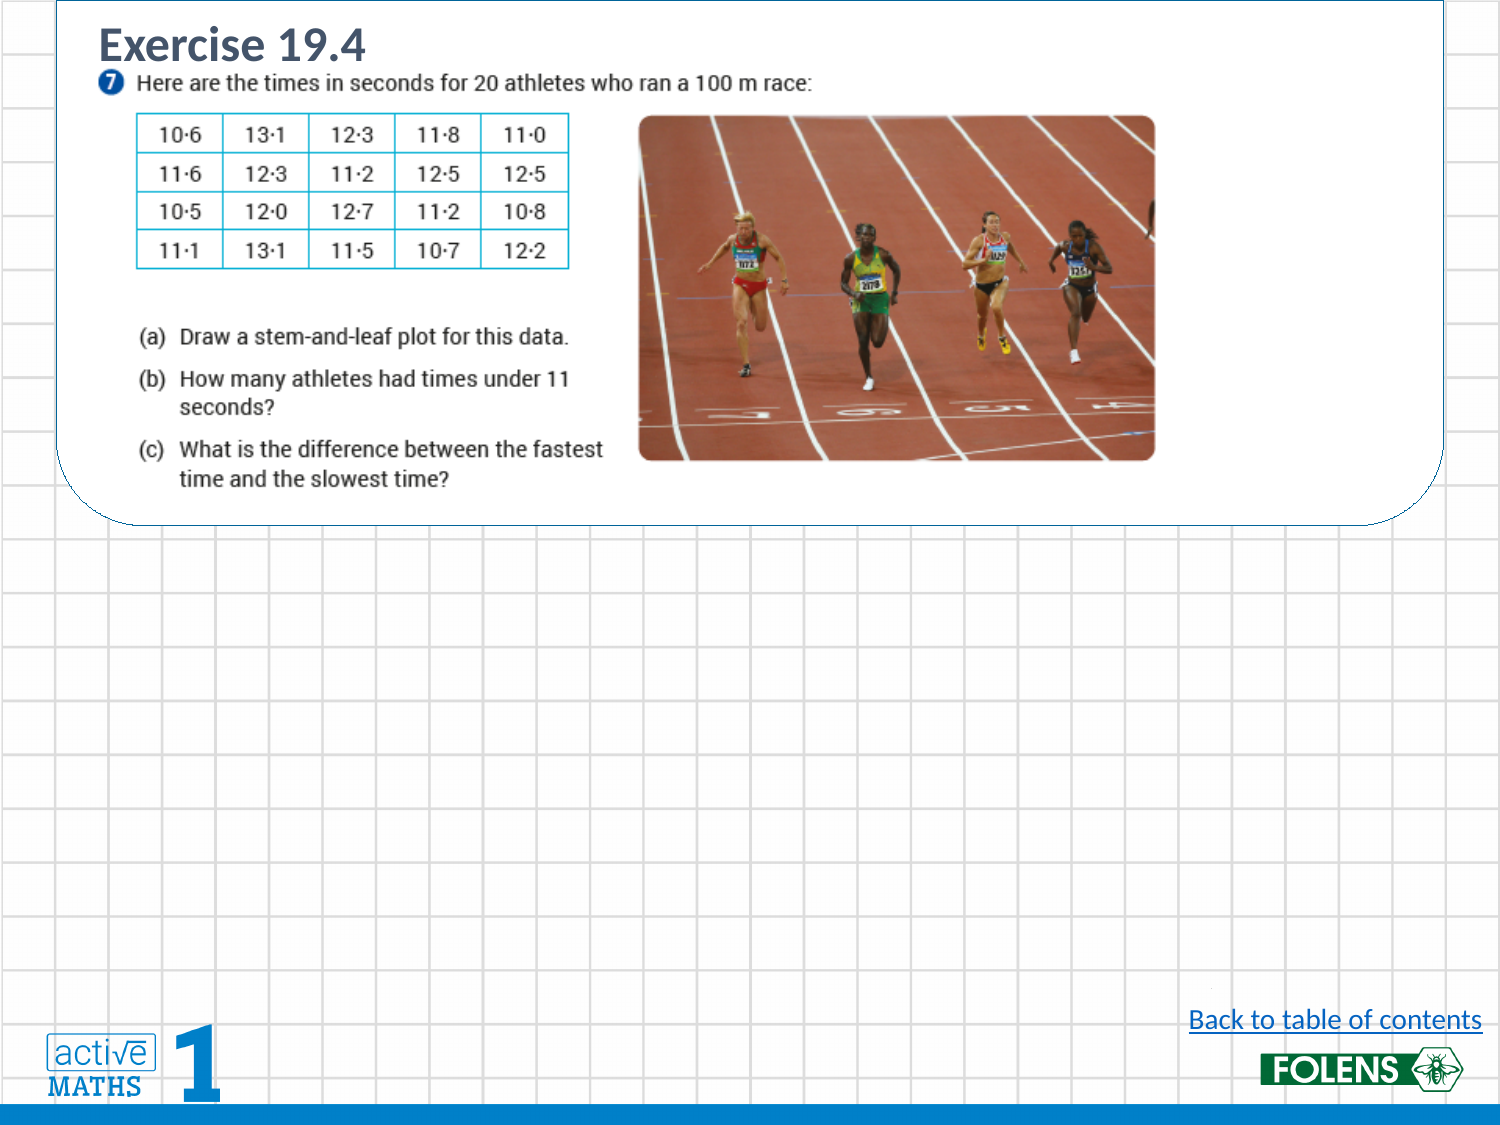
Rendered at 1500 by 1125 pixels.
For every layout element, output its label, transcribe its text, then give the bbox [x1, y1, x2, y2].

text_box Exercise 19.4 [87, 12, 1382, 89]
picture [0, 1106, 1500, 1125]
text_box [55, 0, 1445, 527]
picture [91, 63, 1170, 495]
picture [0, 0, 1500, 1103]
text_box Back to table of contents [1173, 993, 1500, 1043]
